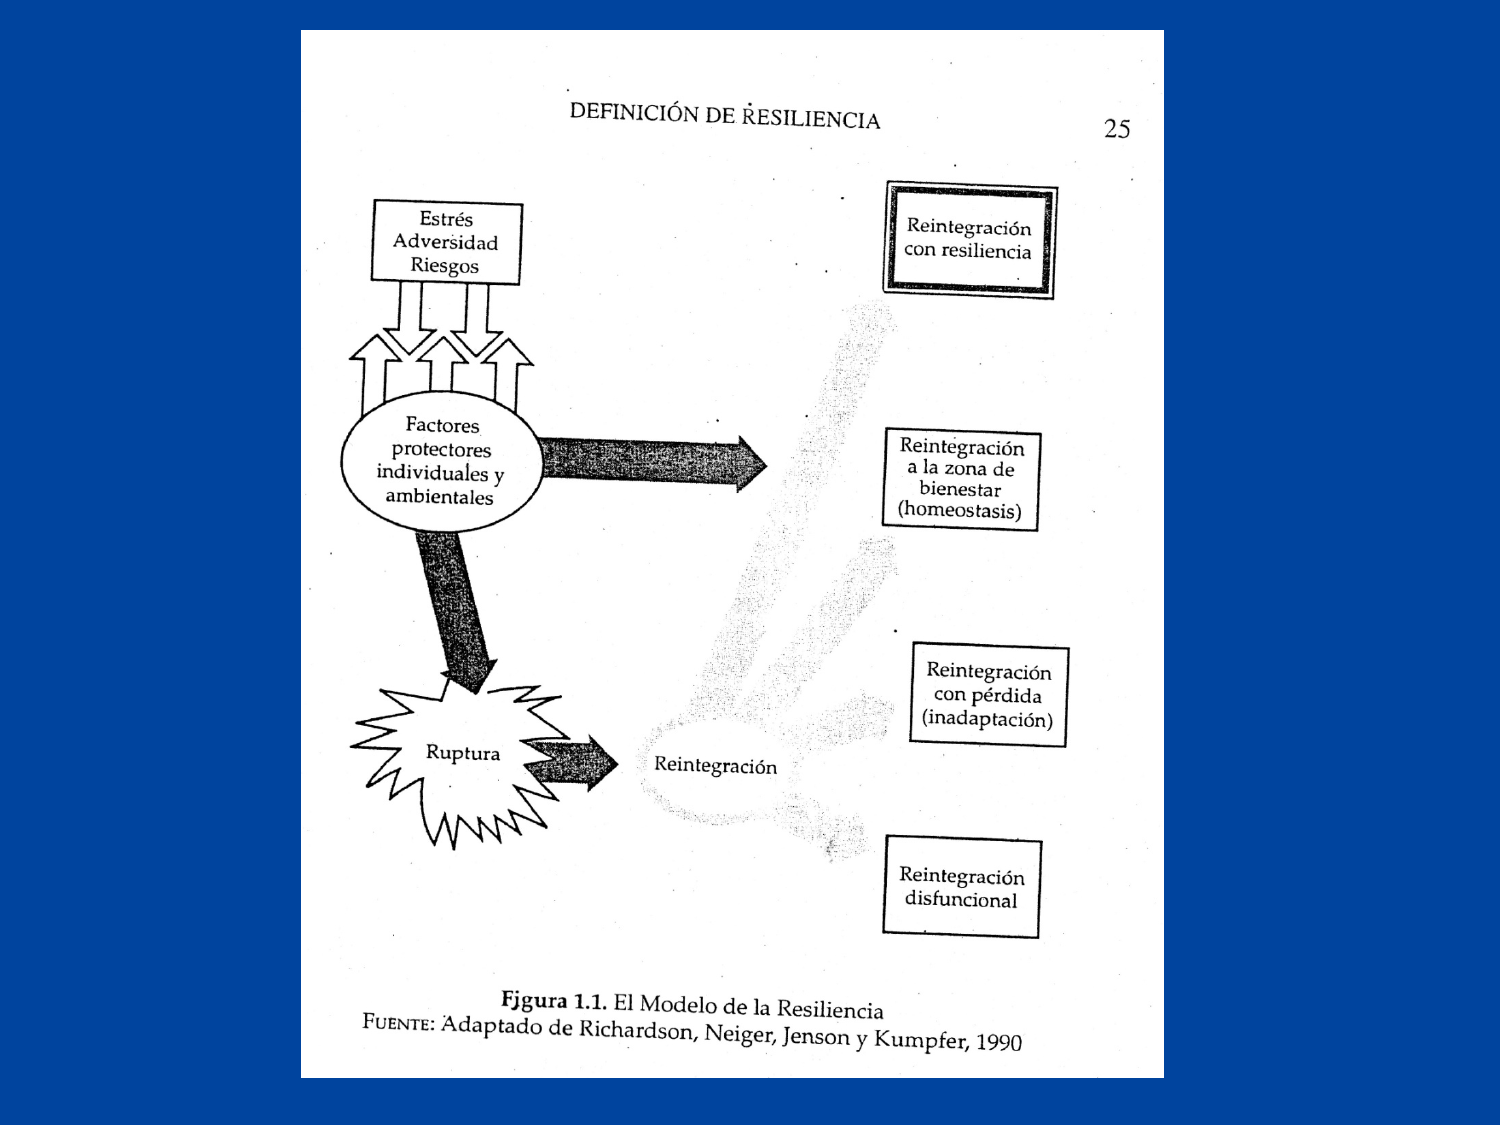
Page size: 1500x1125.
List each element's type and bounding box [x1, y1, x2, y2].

list [300, 29, 1164, 1079]
